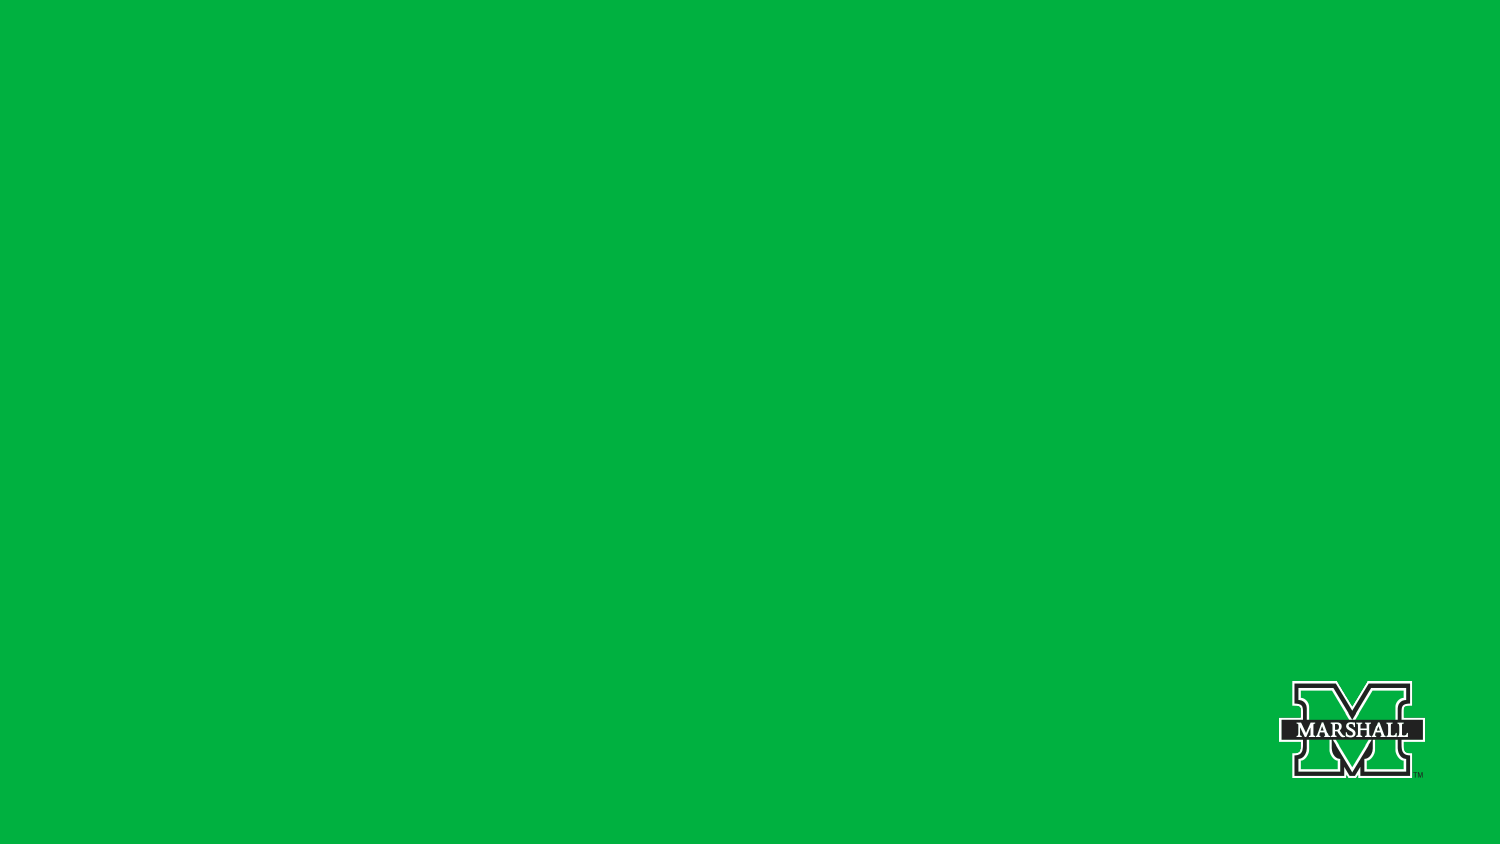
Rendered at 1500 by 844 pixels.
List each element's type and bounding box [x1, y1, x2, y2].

picture [1279, 681, 1425, 778]
